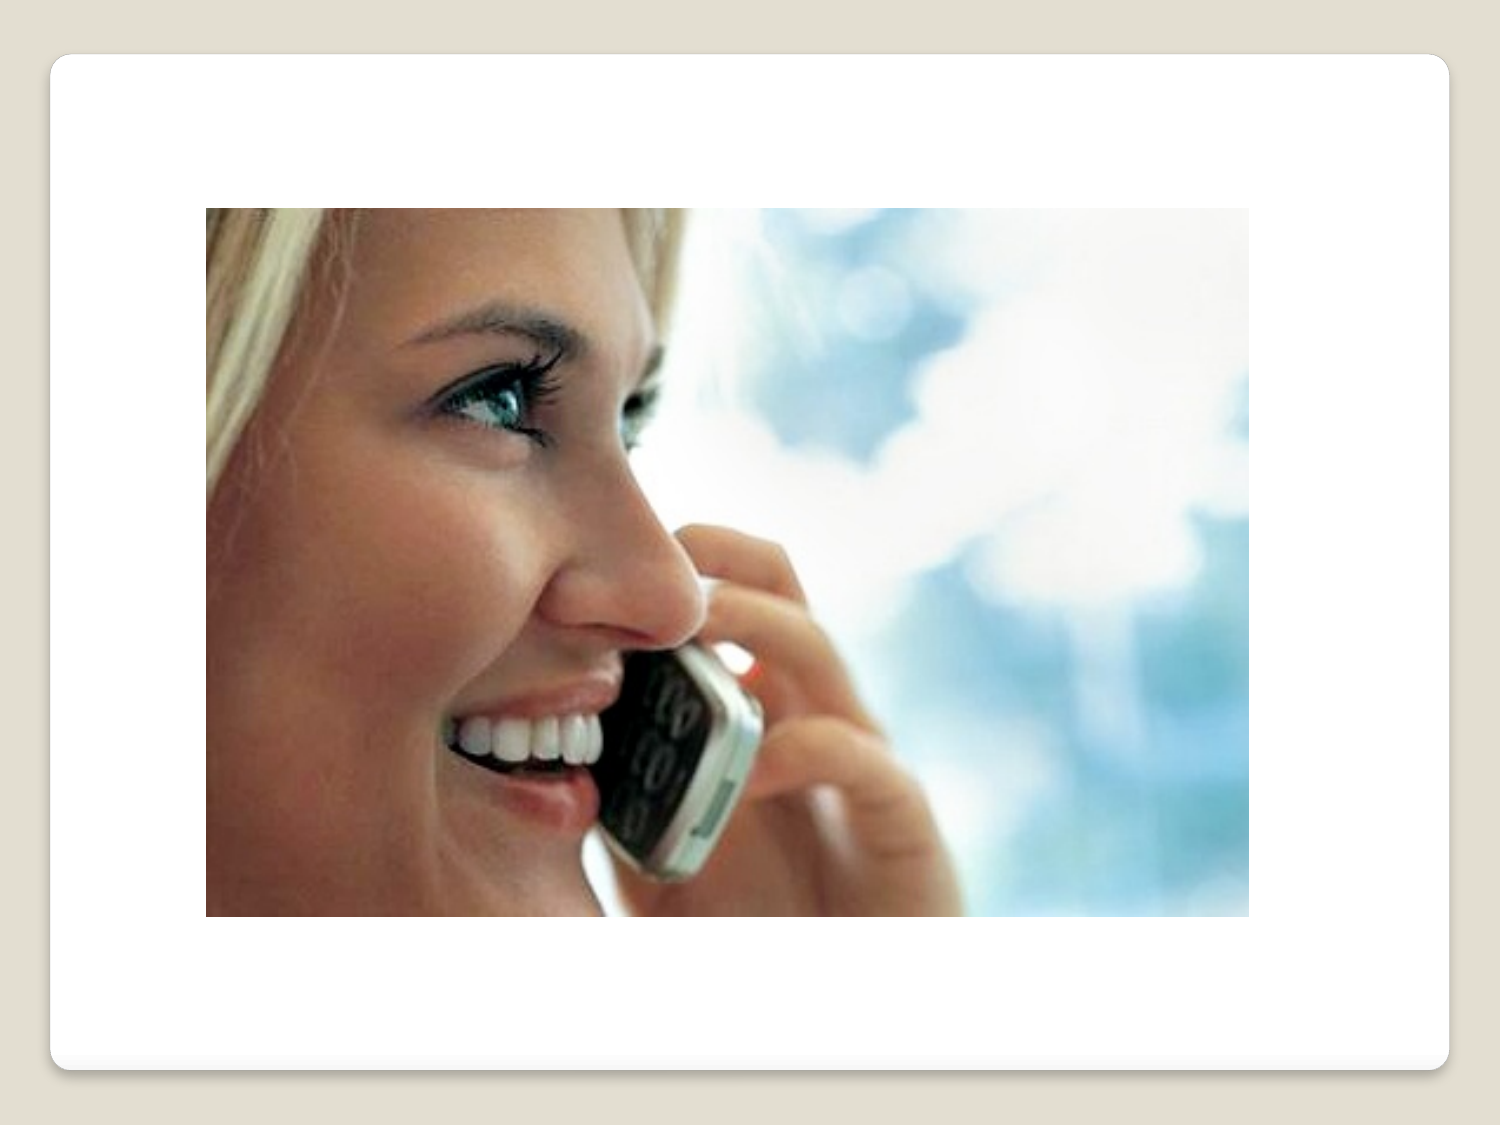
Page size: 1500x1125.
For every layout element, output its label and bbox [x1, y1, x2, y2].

picture [206, 207, 1250, 917]
